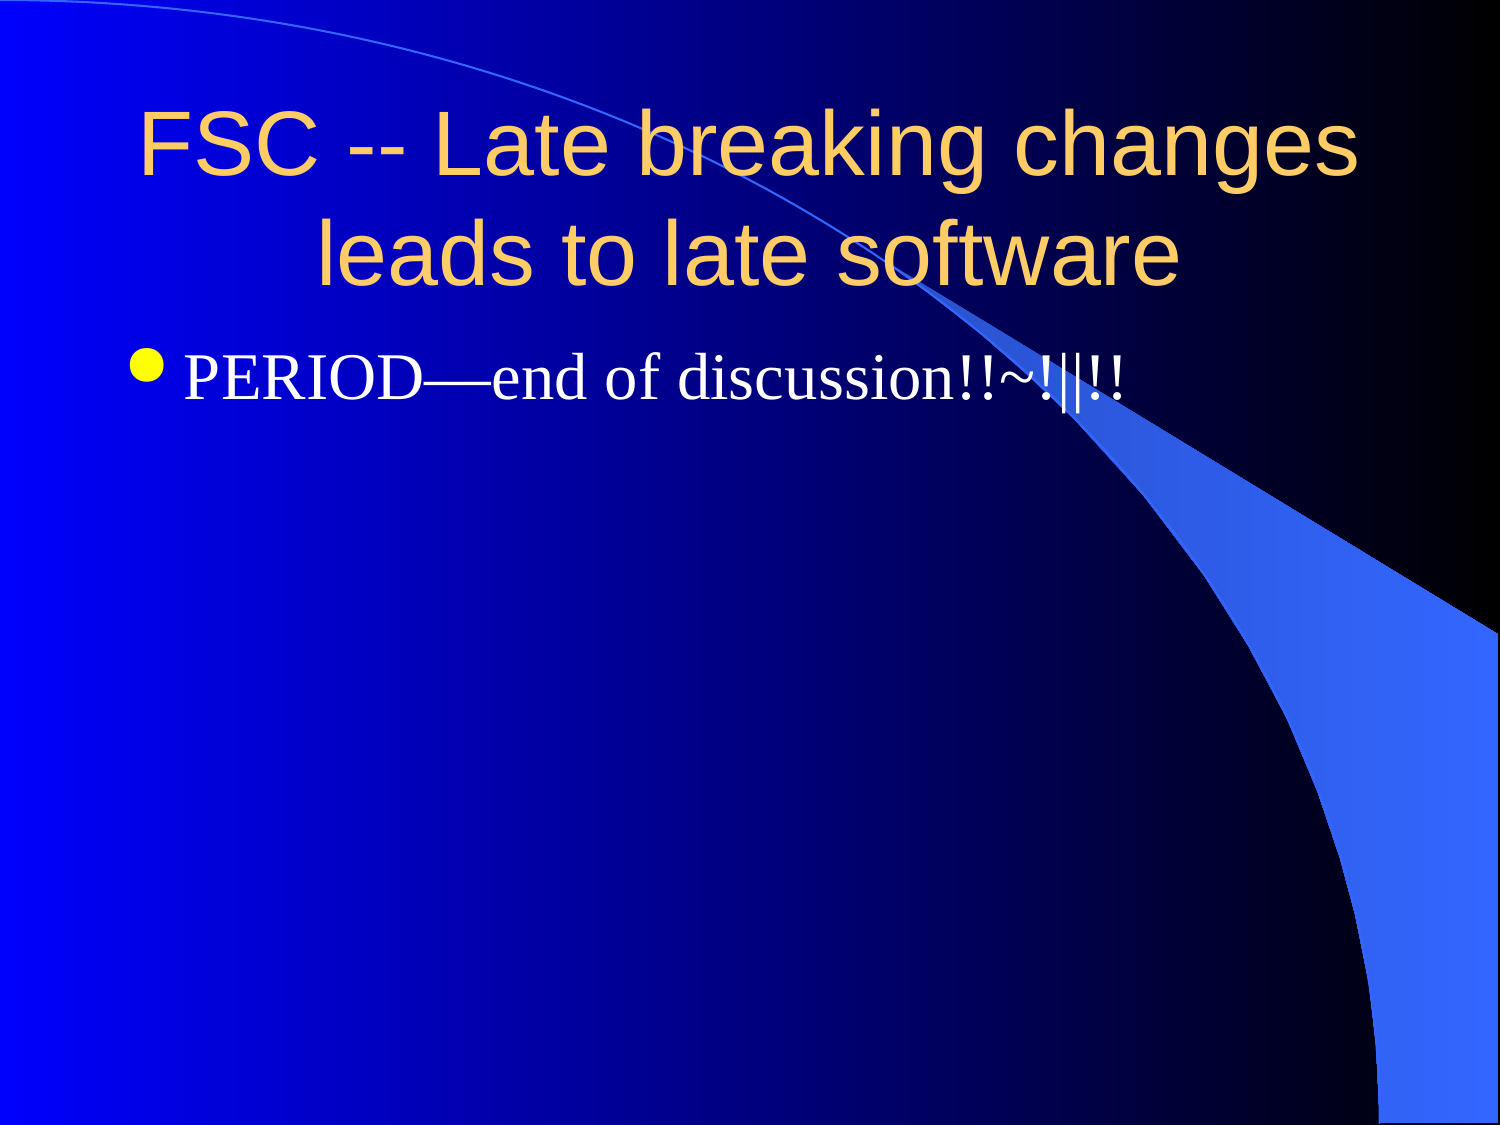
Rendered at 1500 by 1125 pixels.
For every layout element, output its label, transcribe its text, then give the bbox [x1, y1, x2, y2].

title FSC -- Late breaking changes leads to late software [112, 99, 1388, 288]
list PERIOD—end of discussion!!~!||!! [112, 324, 1388, 1001]
